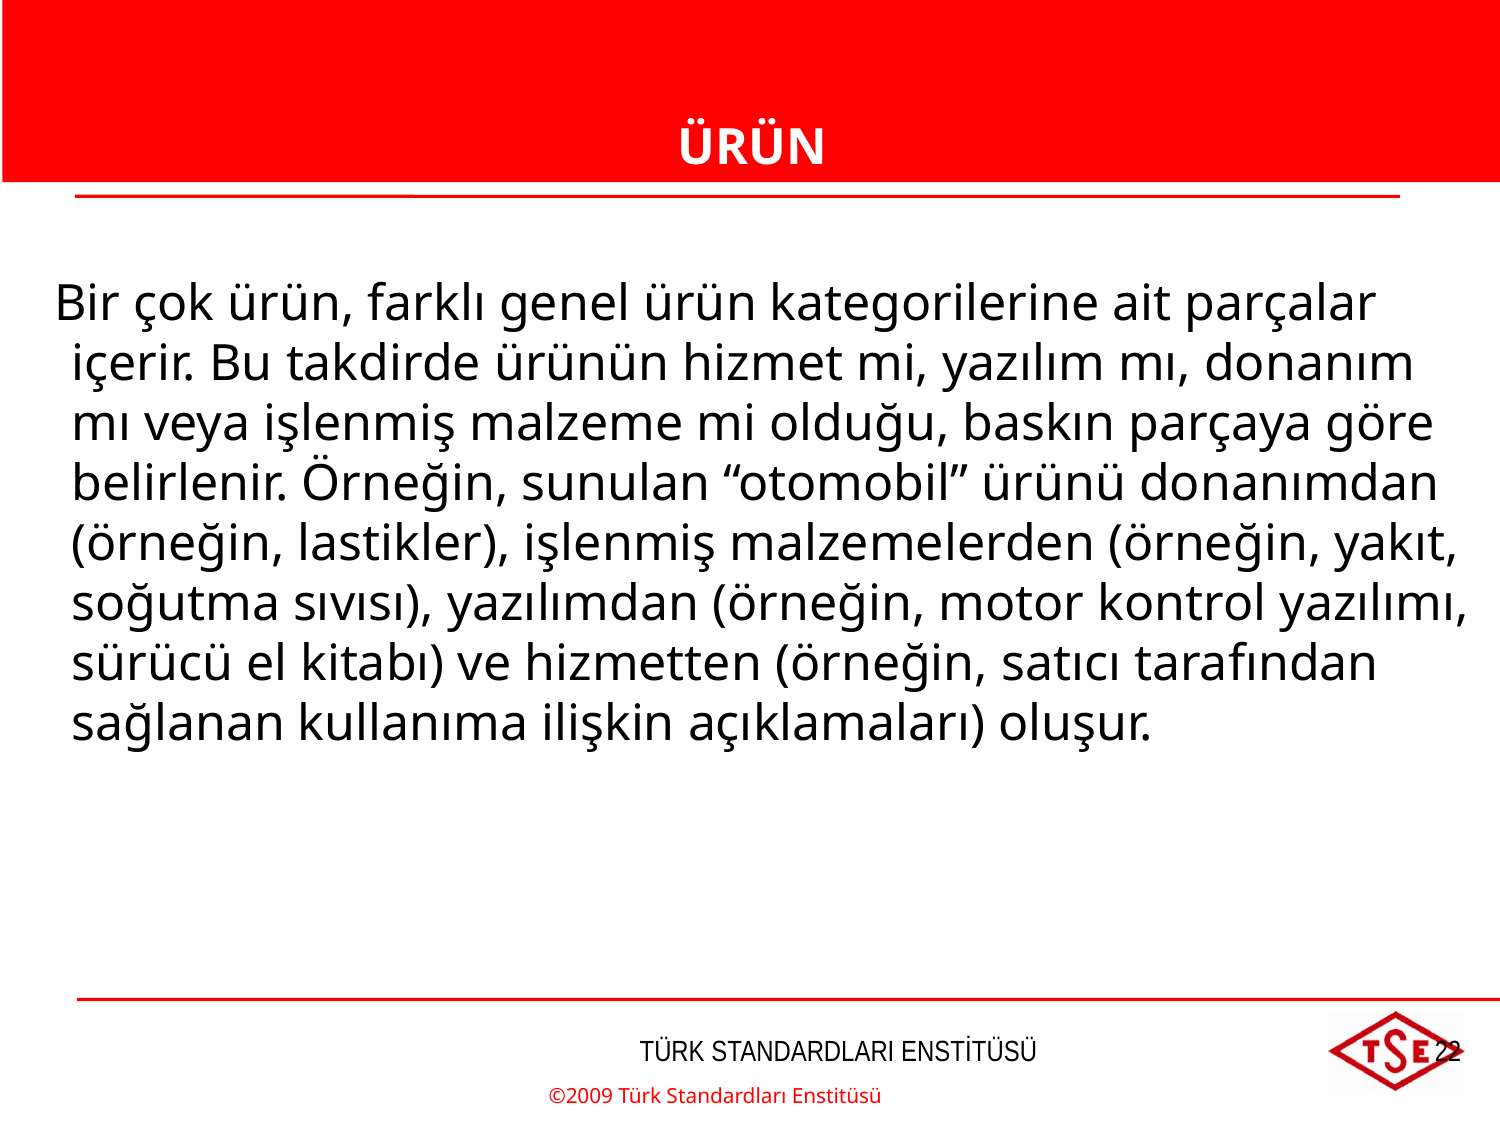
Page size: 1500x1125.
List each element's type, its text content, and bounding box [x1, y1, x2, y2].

title ÜRÜN [0, 0, 1500, 185]
footer ©2009 Türk Standardları Enstitüsü [442, 1024, 988, 1101]
text_box TÜRK STANDARDLARI ENSTİTÜSÜ [601, 1024, 1076, 1100]
picture [1328, 1011, 1465, 1024]
text_box ÜRÜN [2, 0, 1500, 183]
list Bir çok ürün, farklı genel ürün kategorilerine ait parçalar içerir. Bu takdirde ürünün hizmet mi, yazılım mı, donanım mı veya işlenmiş malzeme mi olduğu, baskın parçaya göre belirlenir. Örneğin, sunulan “otomobil” ürünü donanımdan (örneğin, lastikler), işlenmiş malzemelerden (örneğin, yakıt, soğutma sıvısı), yazılımdan (örneğin, motor kontrol yazılımı, sürücü el kitabı) ve hizmetten (örneğin, satıcı tarafından sağlanan kullanıma ilişkin açıklamaları) oluşur. [0, 262, 1500, 1006]
text_box 22 [1163, 1024, 1476, 1100]
